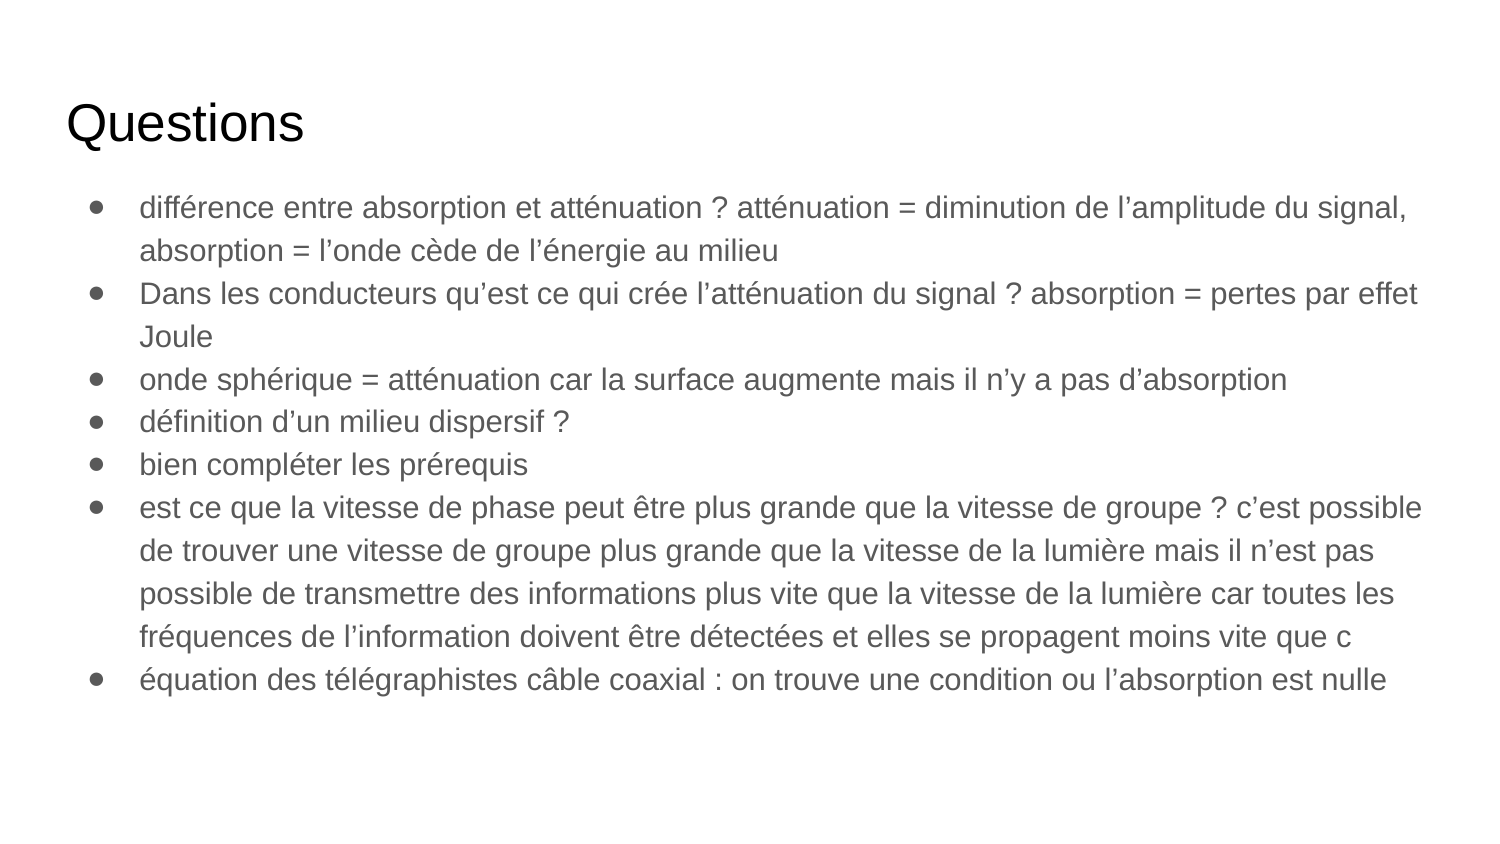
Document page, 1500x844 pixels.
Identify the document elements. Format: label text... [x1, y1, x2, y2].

list différence entre absorption et atténuation ? atténuation = diminution de l’amplitude du signal, absorption = l’onde cède de l’énergie au milieu Dans les conducteurs qu’est ce qui crée l’atténuation du signal ? absorption = pertes par effet Joule onde sphérique = atténuation car la surface augmente mais il n’y a pas d’absorption définition d’un milieu dispersif ? bien compléter les prérequis est ce que la vitesse de phase peut être plus grande que la vitesse de groupe ? c’est possible de trouver une vitesse de groupe plus grande que la vitesse de la lumière mais il n’est pas possible de transmettre des informations plus vite que la vitesse de la lumière car toutes les fréquences de l’information doivent être détectées et elles se propagent moins vite que c équation des télégraphistes câble coaxial : on trouve une condition ou l’absorption est nulle [51, 166, 1449, 750]
title Questions [51, 72, 1449, 166]
